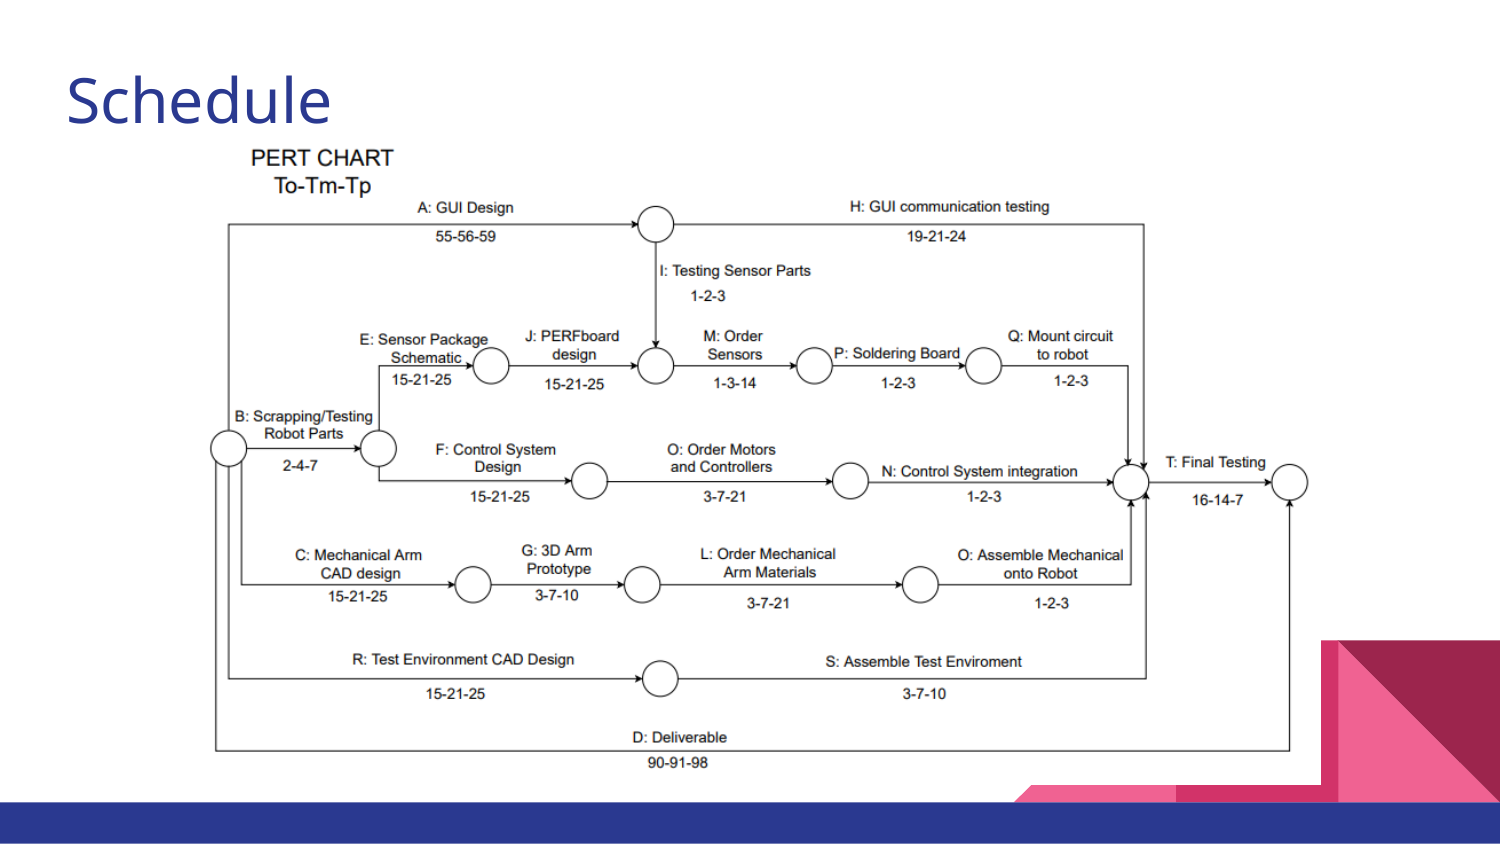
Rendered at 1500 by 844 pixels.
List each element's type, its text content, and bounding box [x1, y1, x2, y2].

picture [199, 136, 1321, 785]
title Schedule [51, 46, 1449, 147]
